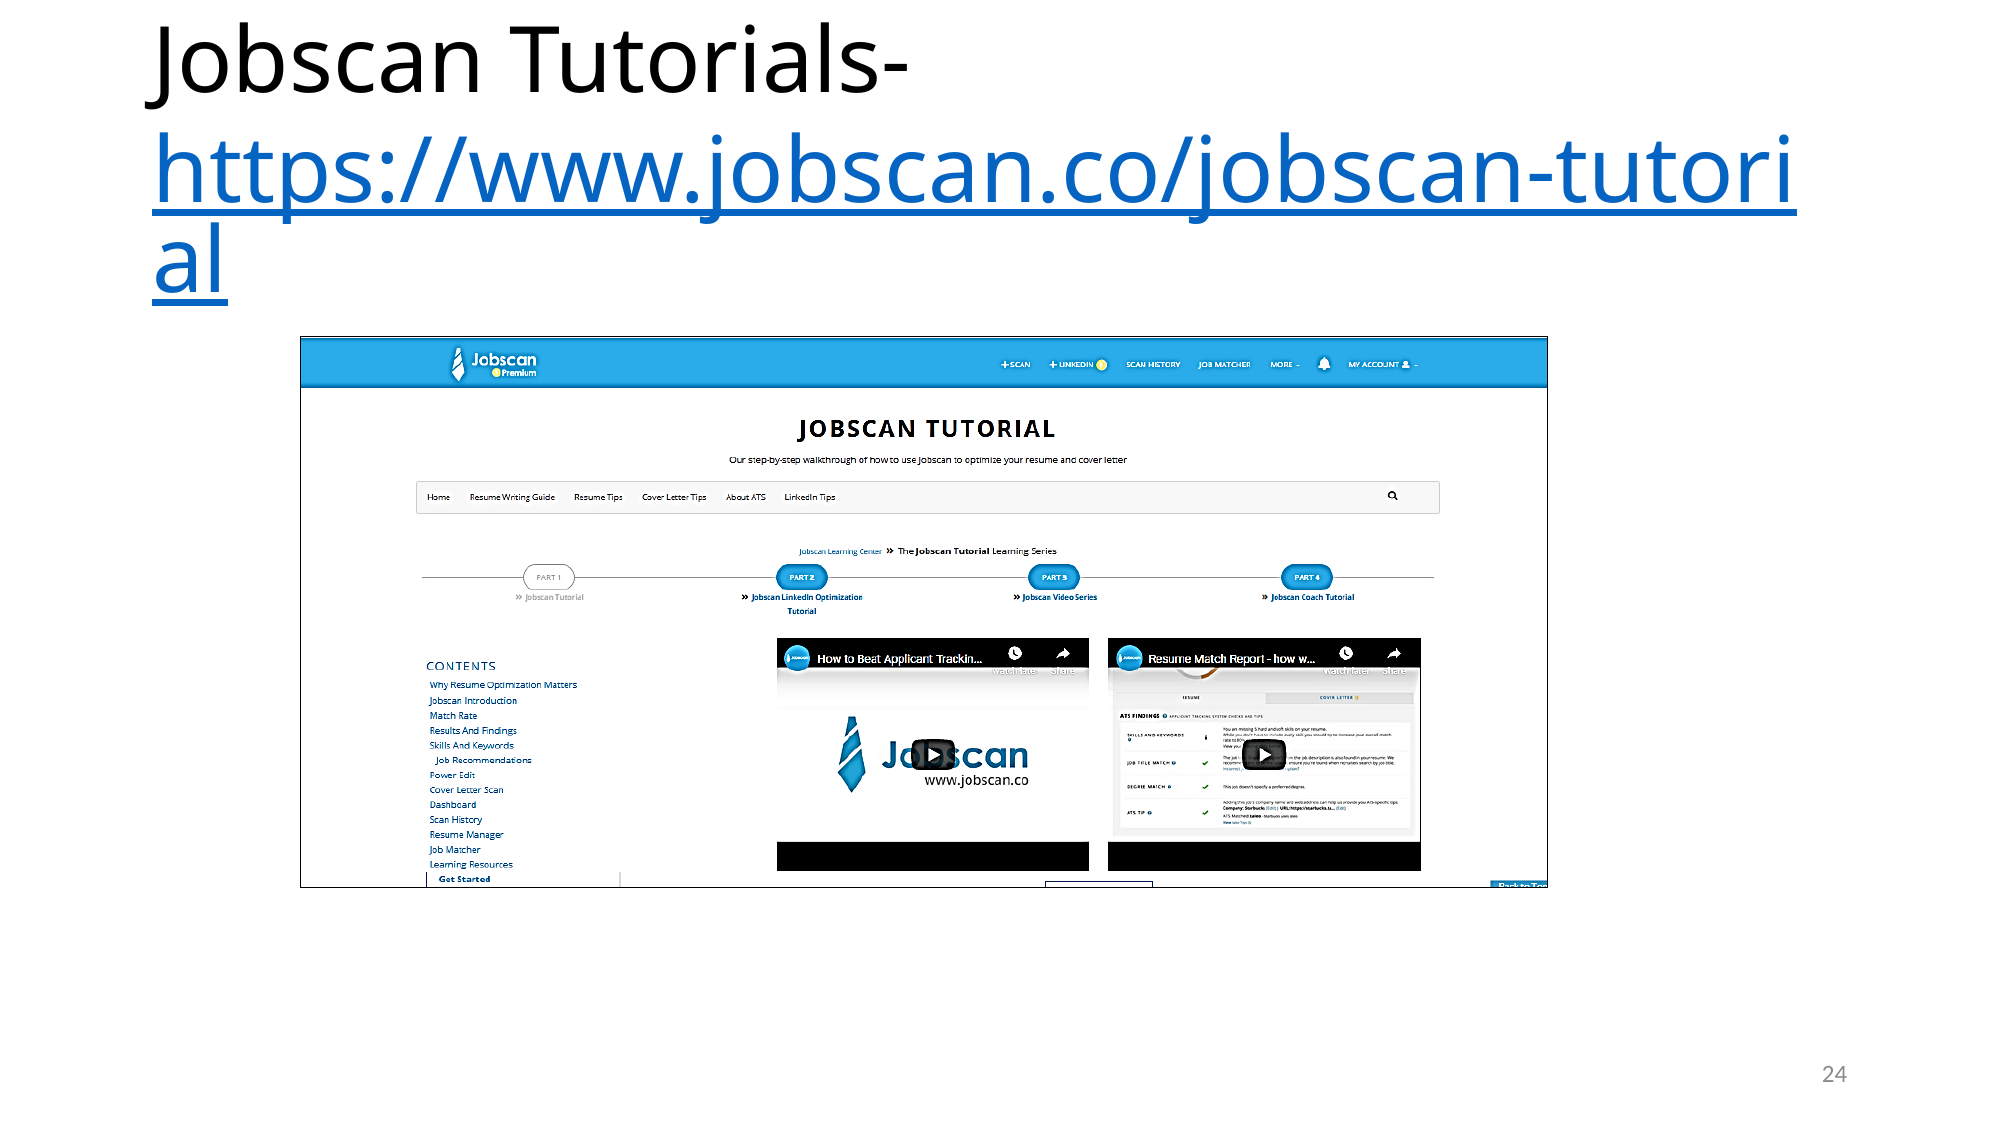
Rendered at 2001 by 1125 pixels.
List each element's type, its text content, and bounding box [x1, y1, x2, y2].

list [300, 336, 1548, 888]
title Jobscan Tutorials- https://www.jobscan.co/jobscan-tutorial [137, 59, 1863, 278]
slide_number 24 [1412, 1042, 1863, 1103]
